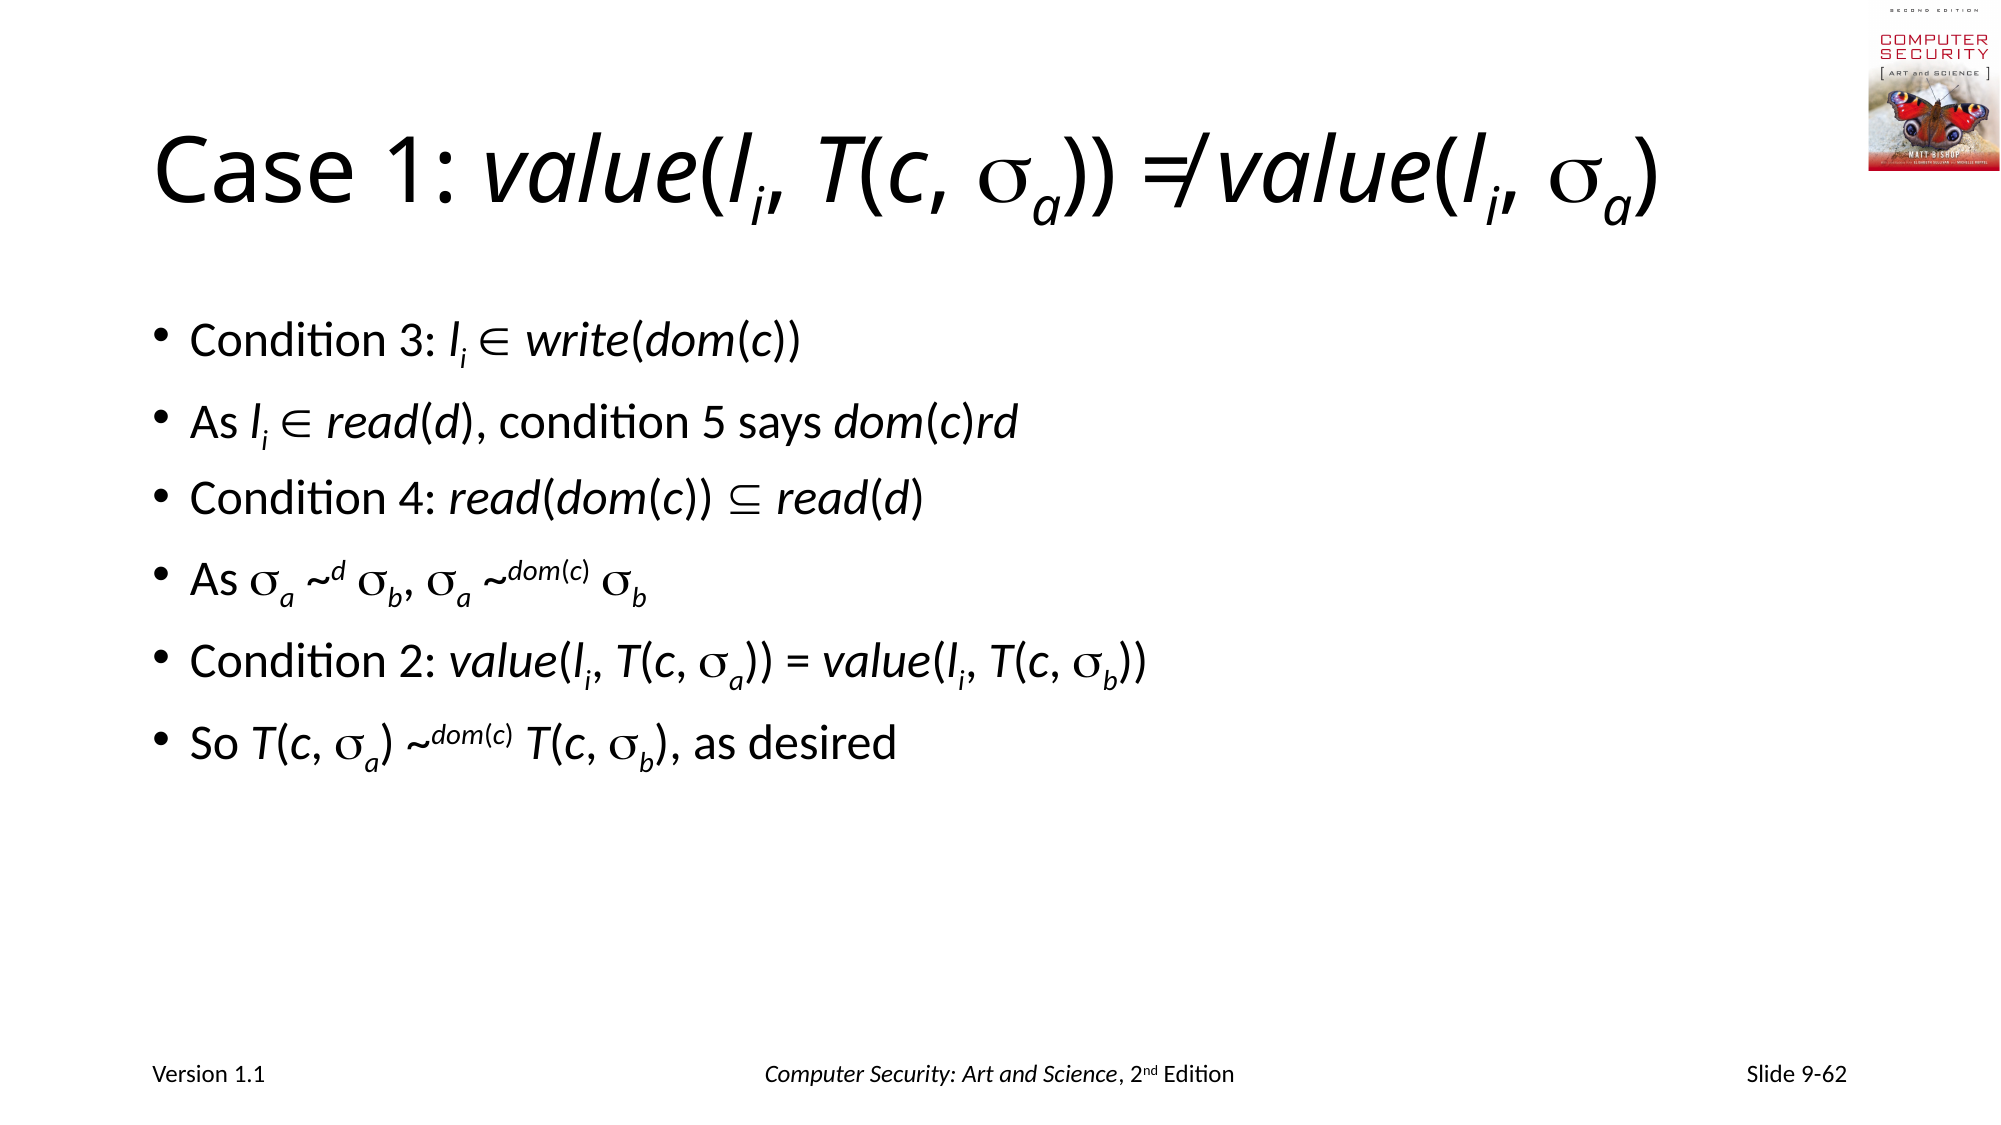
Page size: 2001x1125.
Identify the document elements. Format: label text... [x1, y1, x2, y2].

title Case 1: value(li, T(c, a)) ≠ value(li, a) [137, 59, 1863, 278]
footer Computer Security: Art and Science, 2nd Edition [662, 1042, 1338, 1103]
slide_number Slide 9-62 [1412, 1042, 1863, 1103]
list Condition 3: li  write(dom(c)) As li  read(d), condition 5 says dom(c)rd Condition 4: read(dom(c))  read(d) As a ~d b, a ~dom(c) b Condition 2: value(li, T(c, a)) = value(li, T(c, b)) So T(c, a) ~dom(c) T(c, b), as desired [137, 299, 1863, 1014]
picture [1868, 0, 2000, 171]
slide_number Version 1.1 [137, 1042, 588, 1103]
